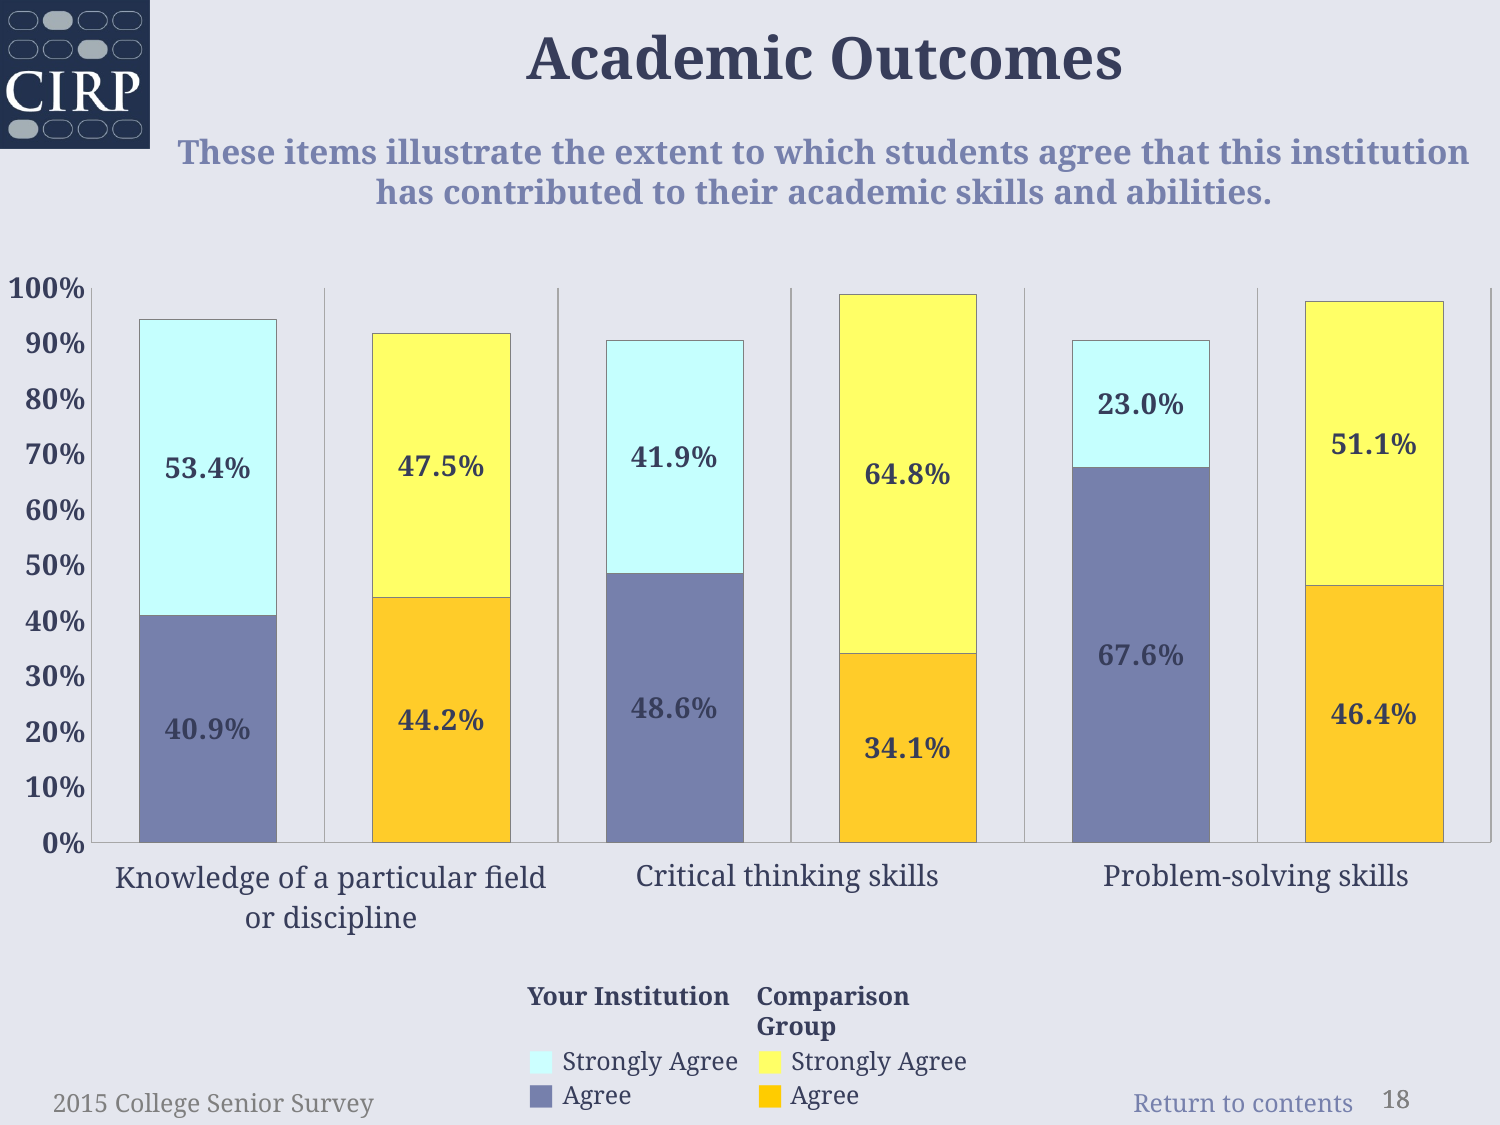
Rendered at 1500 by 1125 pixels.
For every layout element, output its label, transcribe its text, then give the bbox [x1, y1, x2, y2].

table_header Critical thinking skills [563, 872, 1013, 913]
slide_number 18 [1349, 1049, 1426, 1125]
text_box Your Institution ■ Strongly Agree ■ Agree Comparison Group ■ Strongly Agree ■ Agree [512, 973, 1000, 1125]
chart [8, 262, 1492, 863]
table_header Problem-solving skills [1025, 872, 1487, 913]
title Academic Outcomes These items illustrate the extent to which students agree that this institution has contributed to their academic skills and abilities. [149, 24, 1500, 238]
table_header Knowledge of a particular field or discipline [100, 872, 562, 950]
picture [0, 0, 150, 149]
footer 2015 College Senior Survey [37, 1049, 513, 1125]
